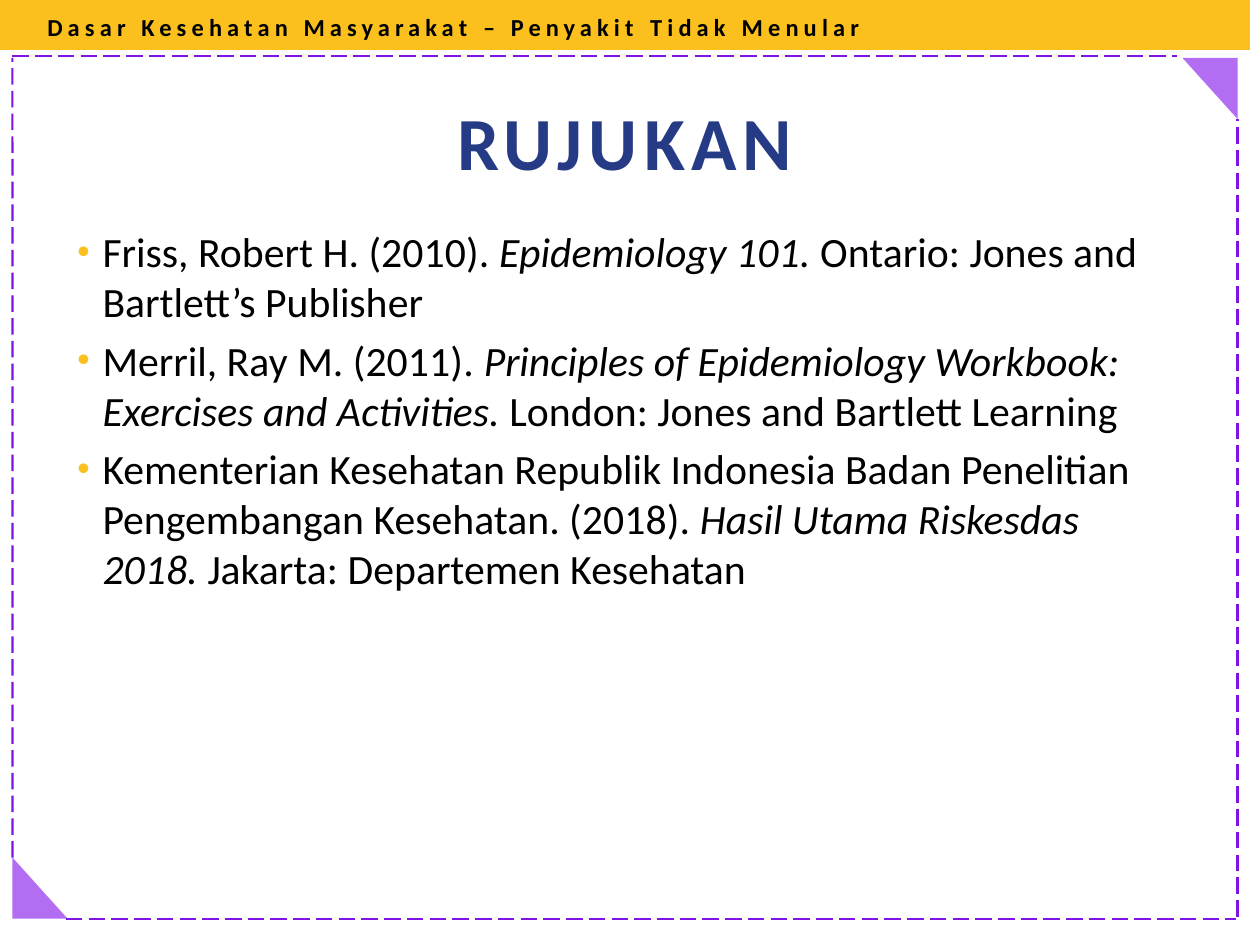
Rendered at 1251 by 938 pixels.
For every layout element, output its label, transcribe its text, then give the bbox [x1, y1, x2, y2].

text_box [12, 57, 1238, 919]
text_box Dasar Kesehatan Masyarakat – Penyakit Tidak Menular [32, 4, 950, 49]
